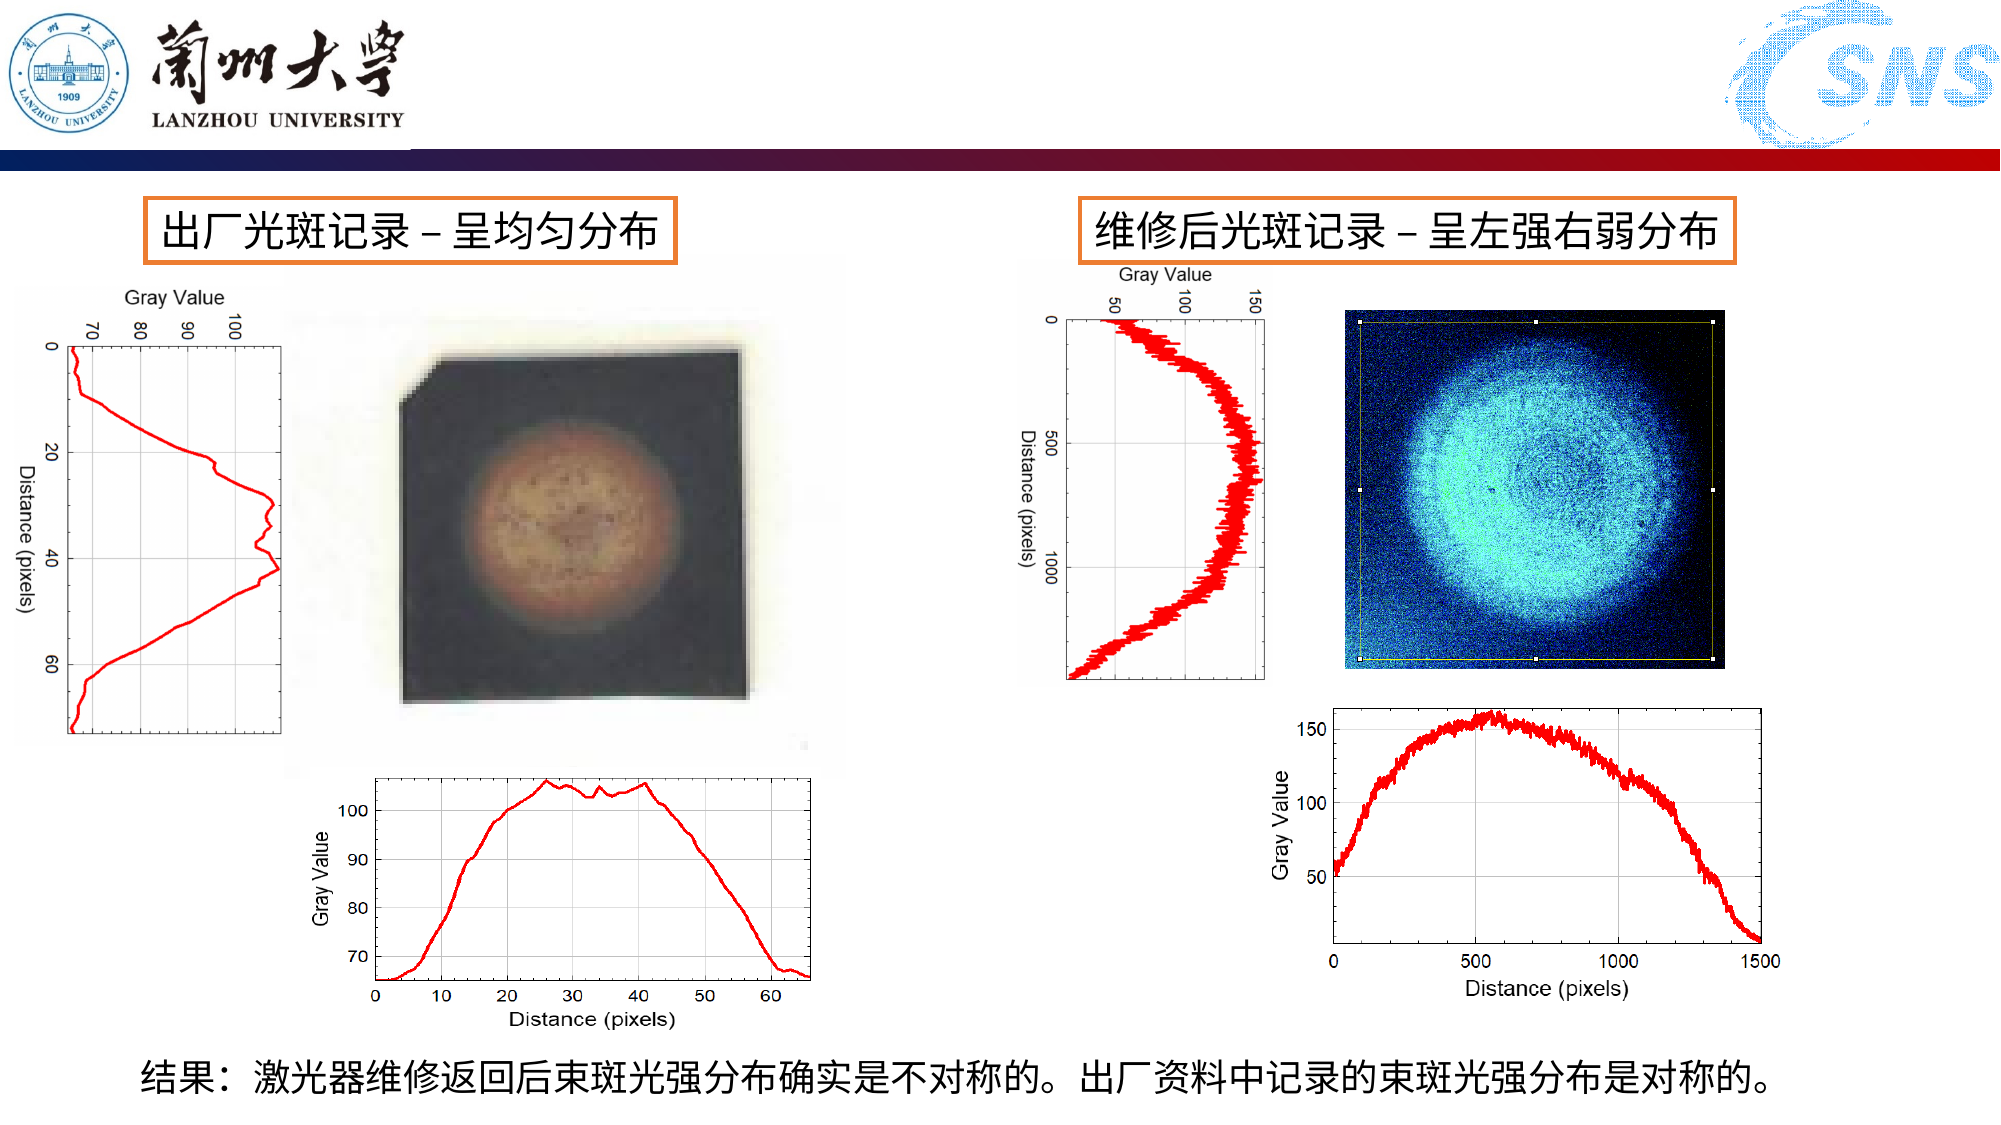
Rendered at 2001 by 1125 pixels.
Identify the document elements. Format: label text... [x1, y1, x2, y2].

text_box 维修后光斑记录 – 呈左强右弱分布 [1079, 197, 1736, 264]
picture [931, 260, 1725, 686]
text_box [0, 149, 2000, 171]
picture [0, 0, 411, 150]
text_box 结果：激光器维修返回后束斑光强分布确实是不对称的。出厂资料中记录的束斑光强分布是对称的。 [125, 1046, 1944, 1107]
picture [1272, 701, 1783, 1002]
text_box 出厂光斑记录 – 呈均匀分布 [145, 197, 677, 264]
picture [1724, 0, 2000, 149]
picture [0, 254, 846, 1031]
